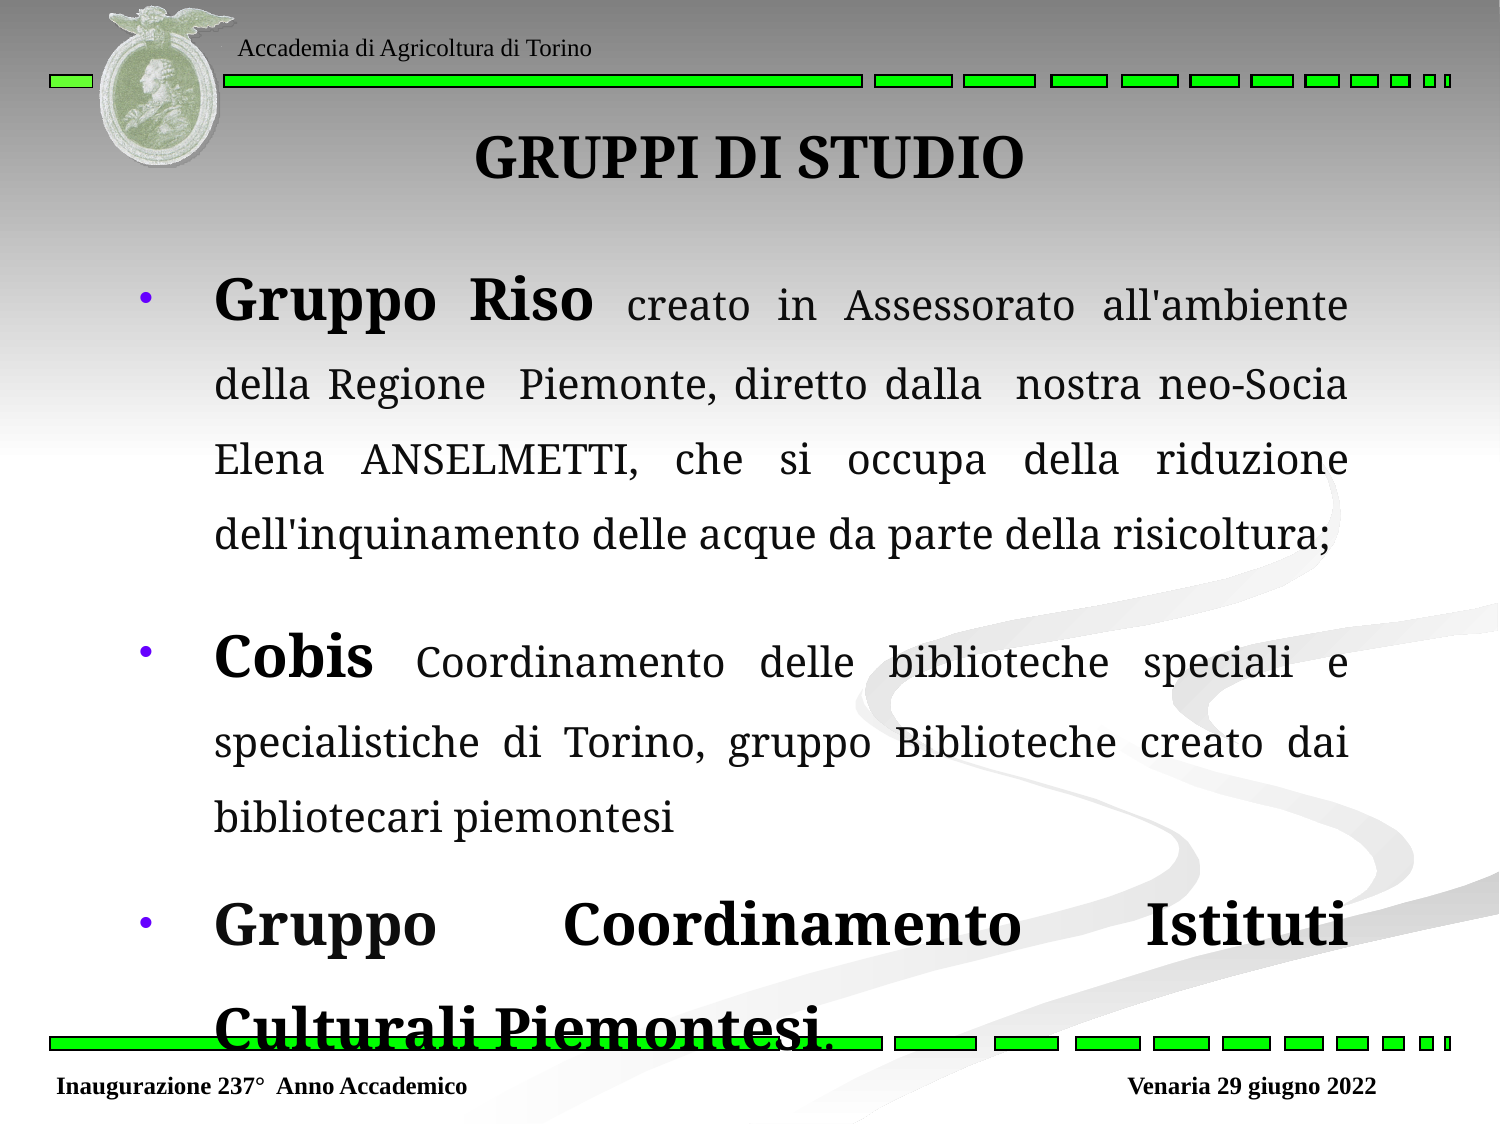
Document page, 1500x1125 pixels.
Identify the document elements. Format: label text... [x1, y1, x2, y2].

title GRUPPI DI STUDIO [112, 125, 1388, 256]
subtitle Gruppo Riso creato in Assessorato all'ambiente della Regione Piemonte, diretto dalla nostra neo-Socia Elena ANSELMETTI, che si occupa della riduzione dell'inquinamento delle acque da parte della risicoltura; Cobis Coordinamento delle biblioteche speciali e specialistiche di Torino, gruppo Biblioteche creato dai bibliotecari piemontesi Gruppo Coordinamento Istituti Culturali Piemontesi. [123, 219, 1365, 977]
picture [83, 0, 244, 173]
